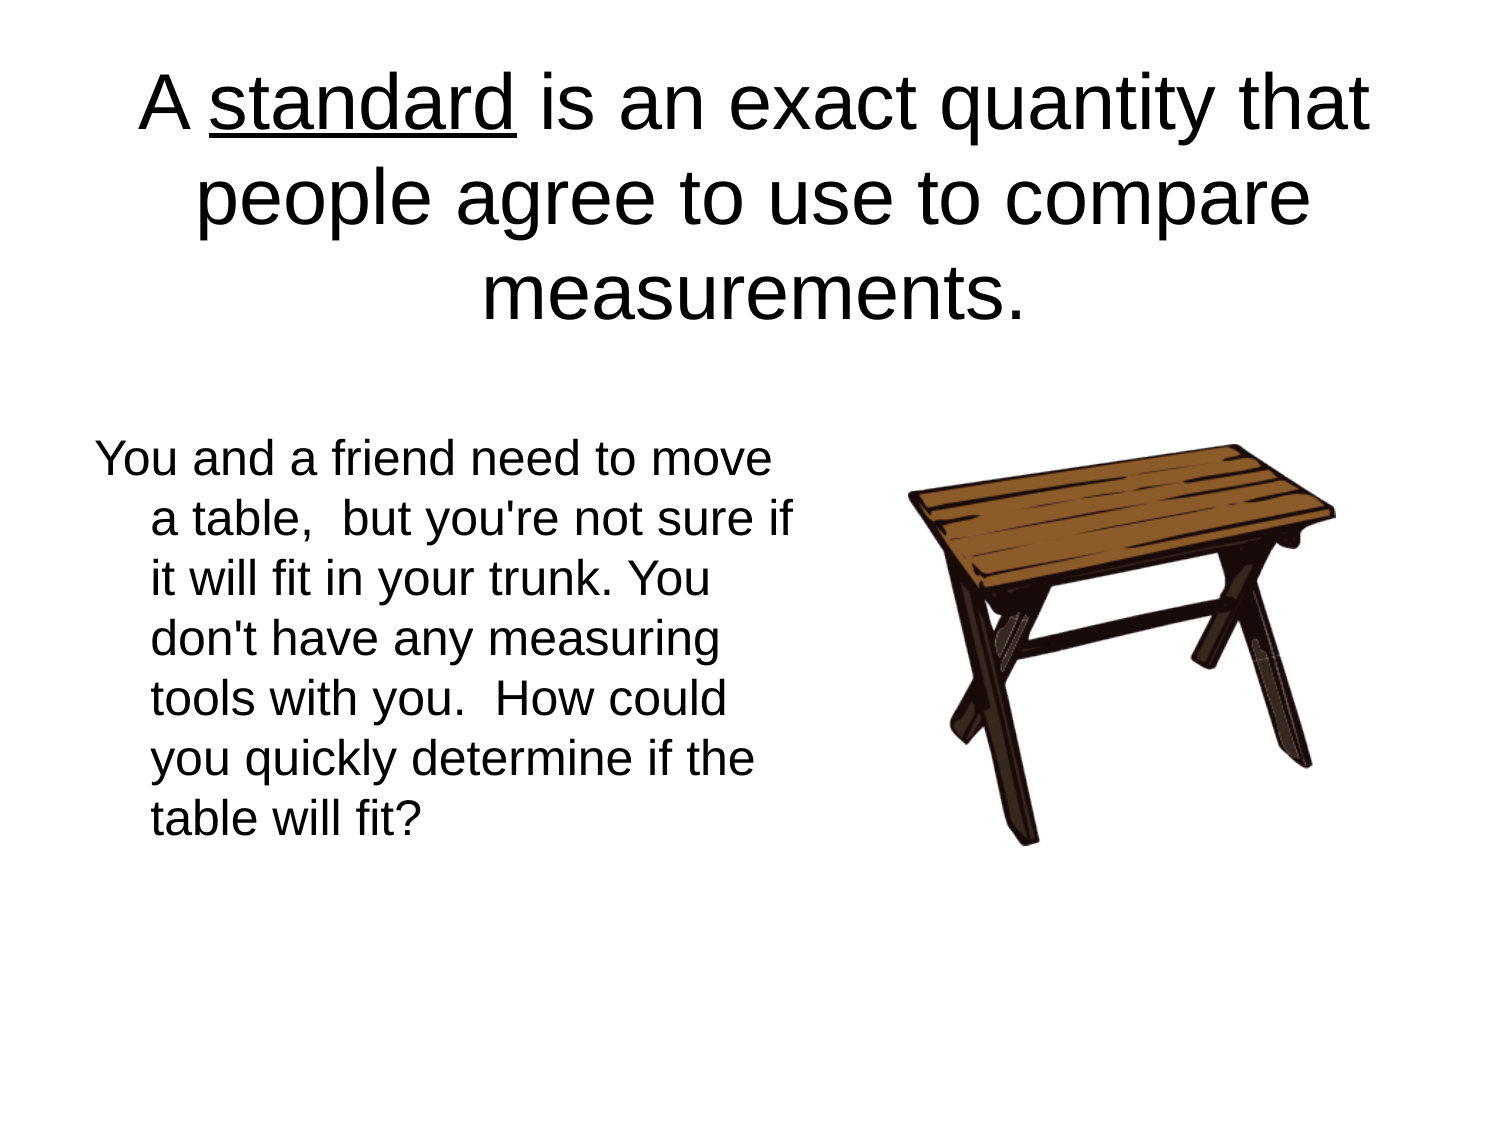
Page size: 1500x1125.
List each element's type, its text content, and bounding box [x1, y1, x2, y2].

title A standard is an exact quantity that people agree to use to compare measurements. [44, 44, 1466, 339]
picture [908, 444, 1336, 847]
list You and a friend need to move a table, but you're not sure if it will fit in your trunk. You don't have any measuring tools with you. How could you quickly determine if the table will fit? [88, 419, 805, 880]
